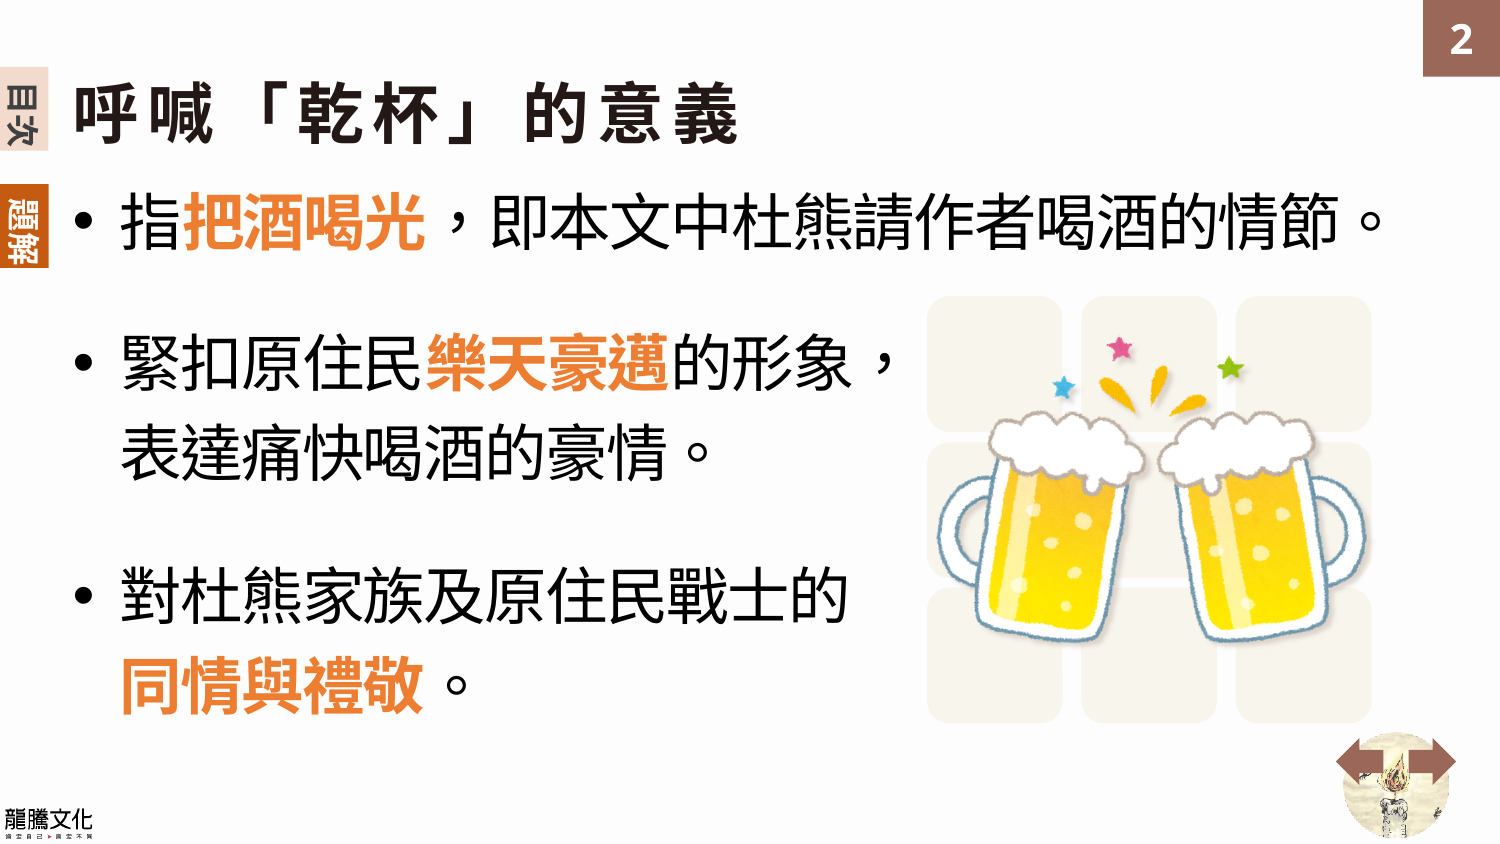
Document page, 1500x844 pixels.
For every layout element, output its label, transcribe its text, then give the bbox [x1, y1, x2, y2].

text_box [1407, 735, 1458, 788]
text_box 指把酒喝光，即本文中杜熊請作者喝酒的情節。 [57, 160, 1409, 265]
picture [1343, 732, 1449, 838]
text_box [1334, 735, 1385, 788]
text_box 對杜熊家族及原住民戰士的同情與禮敬。 [57, 534, 918, 730]
picture [929, 314, 1369, 651]
picture [5, 808, 92, 839]
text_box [927, 296, 1372, 724]
text_box 呼喊「乾杯」的意義 [57, 64, 970, 160]
text_box 緊扣原住民樂天豪邁的形象，表達痛快喝酒的豪情。 [57, 301, 918, 497]
